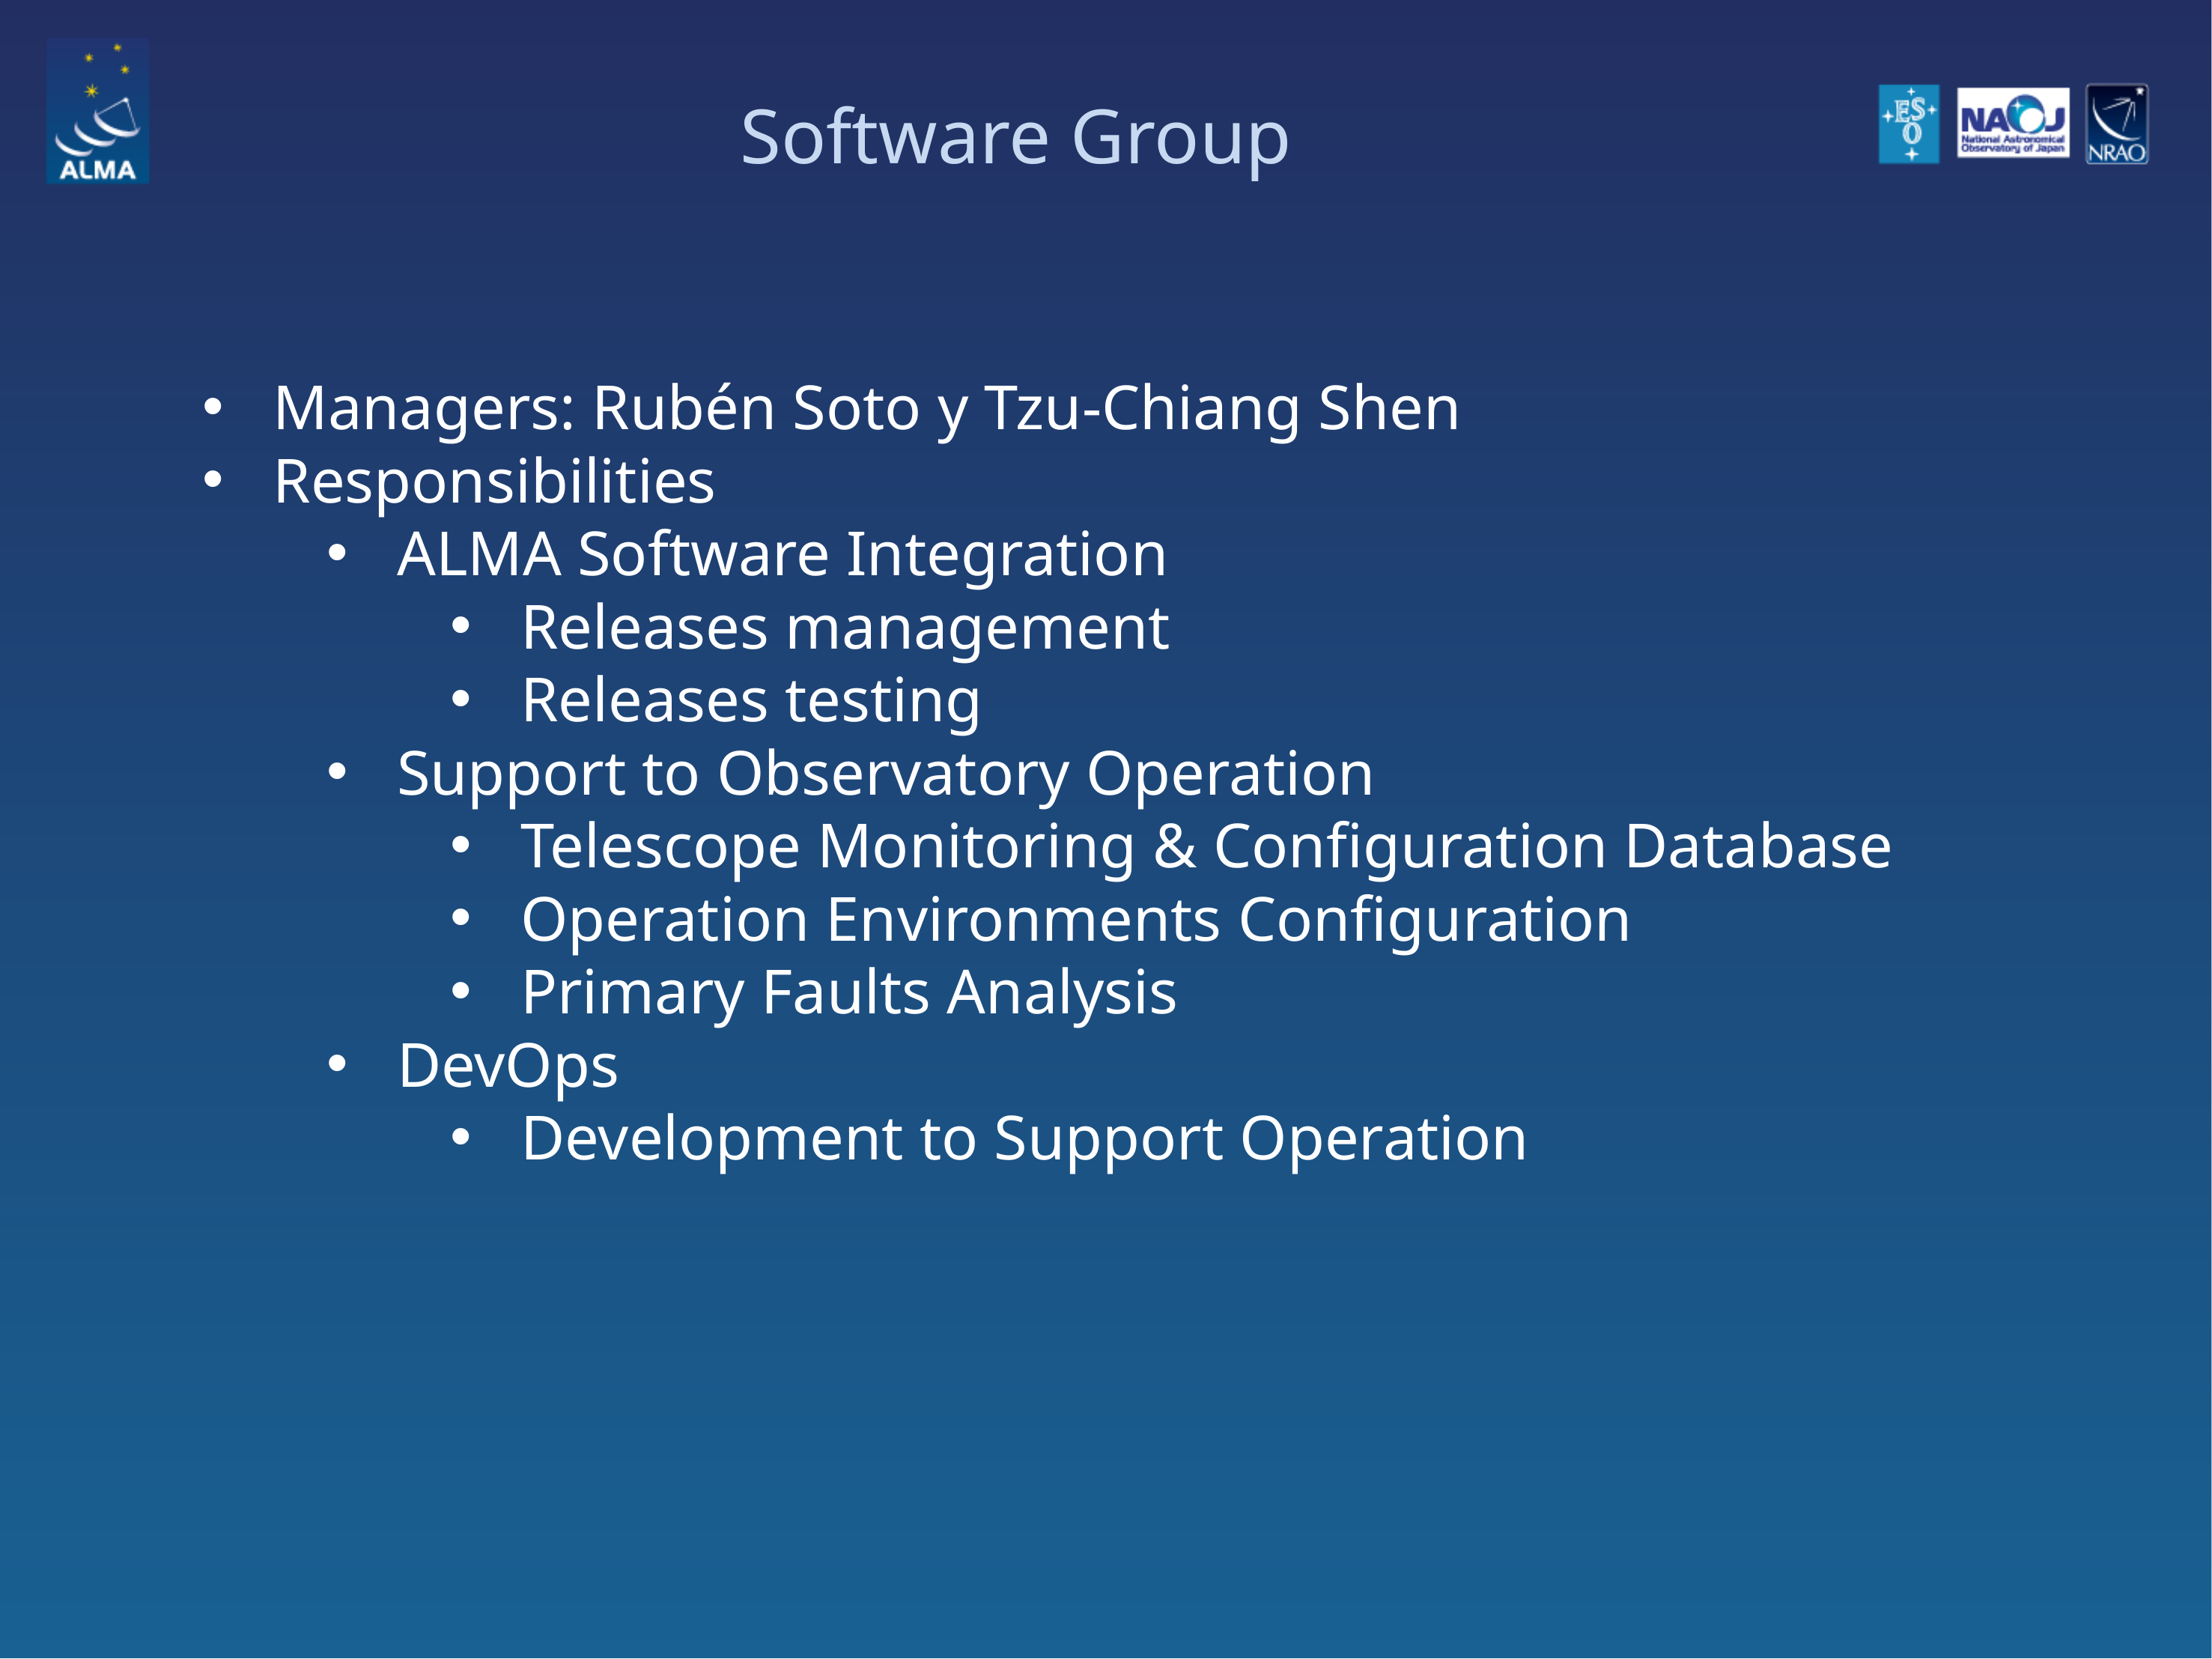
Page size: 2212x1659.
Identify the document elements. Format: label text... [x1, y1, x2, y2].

text_box Managers: Rubén Soto y Tzu-Chiang Shen Responsibilities ALMA Software Integration Releases management Releases testing Support to Observatory Operation Telescope Monitoring & Configuration Database Operation Environments Configuration Primary Faults Analysis DevOps Development to Support Operation [192, 363, 2067, 1178]
title Software Group [76, 21, 1957, 246]
picture [0, 0, 2212, 1658]
